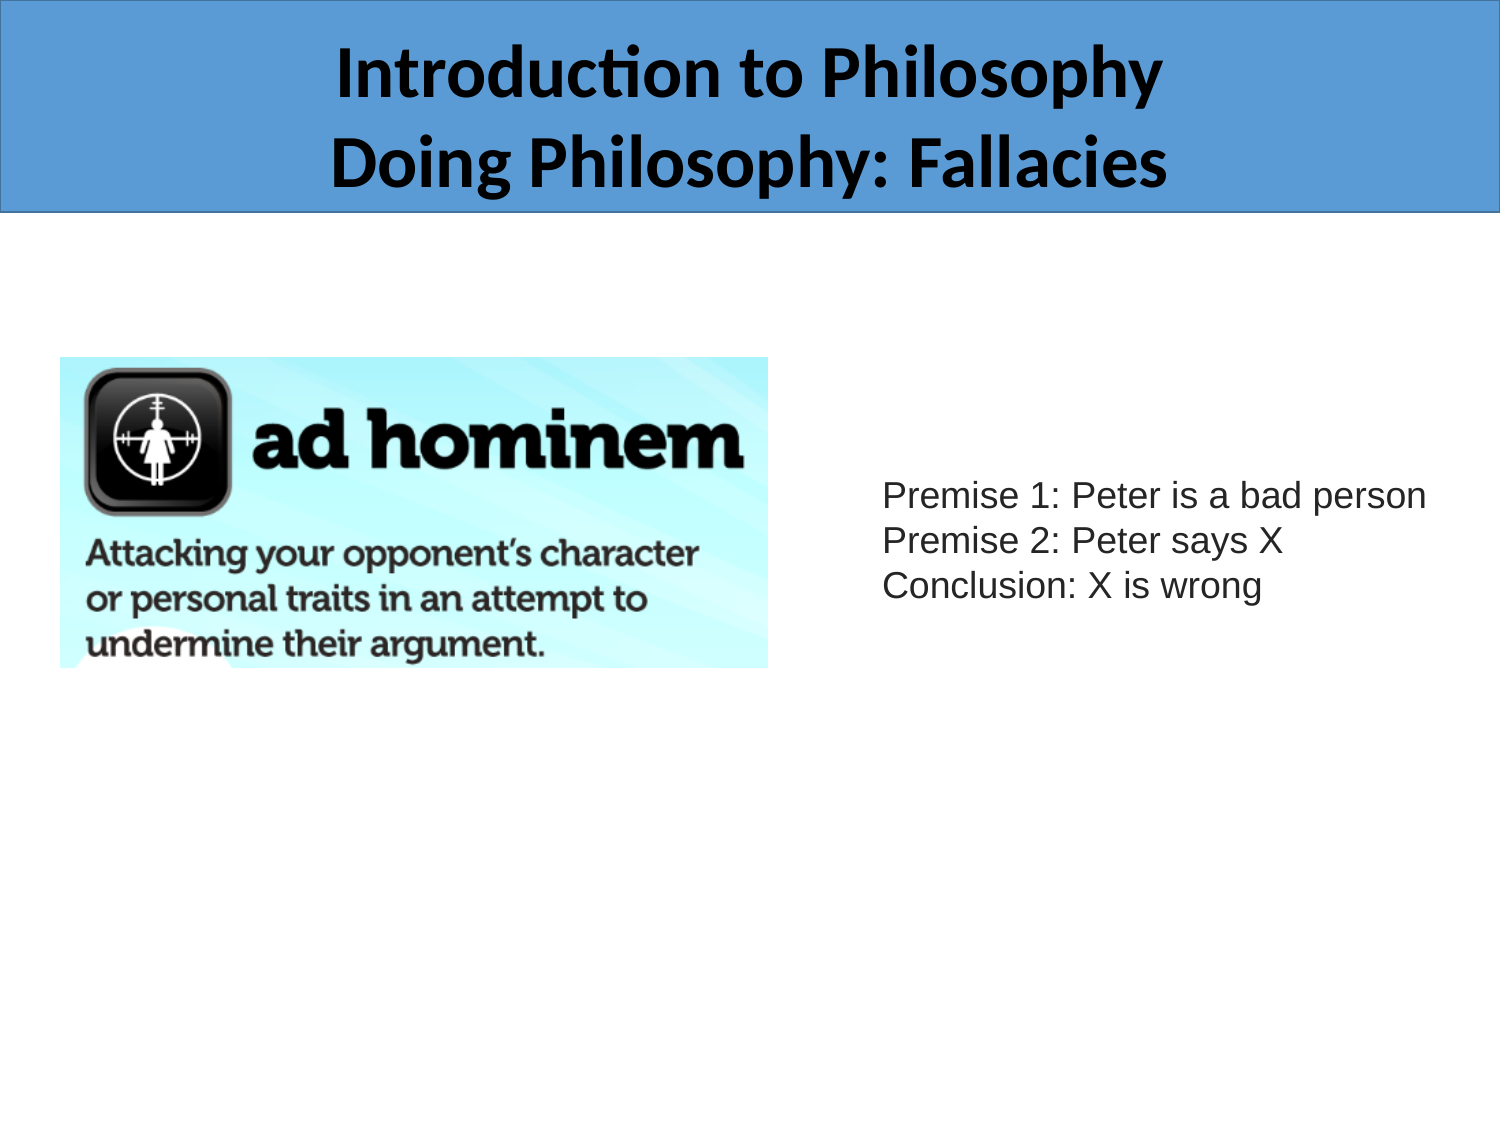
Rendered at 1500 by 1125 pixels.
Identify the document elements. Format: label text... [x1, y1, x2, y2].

text_box Introduction to Philosophy Doing Philosophy: Fallacies [176, 15, 1324, 211]
text_box [0, 0, 1500, 213]
picture [60, 357, 768, 668]
text_box Premise 1: Peter is a bad person Premise 2: Peter says X Conclusion: X is wrong [867, 463, 1443, 614]
